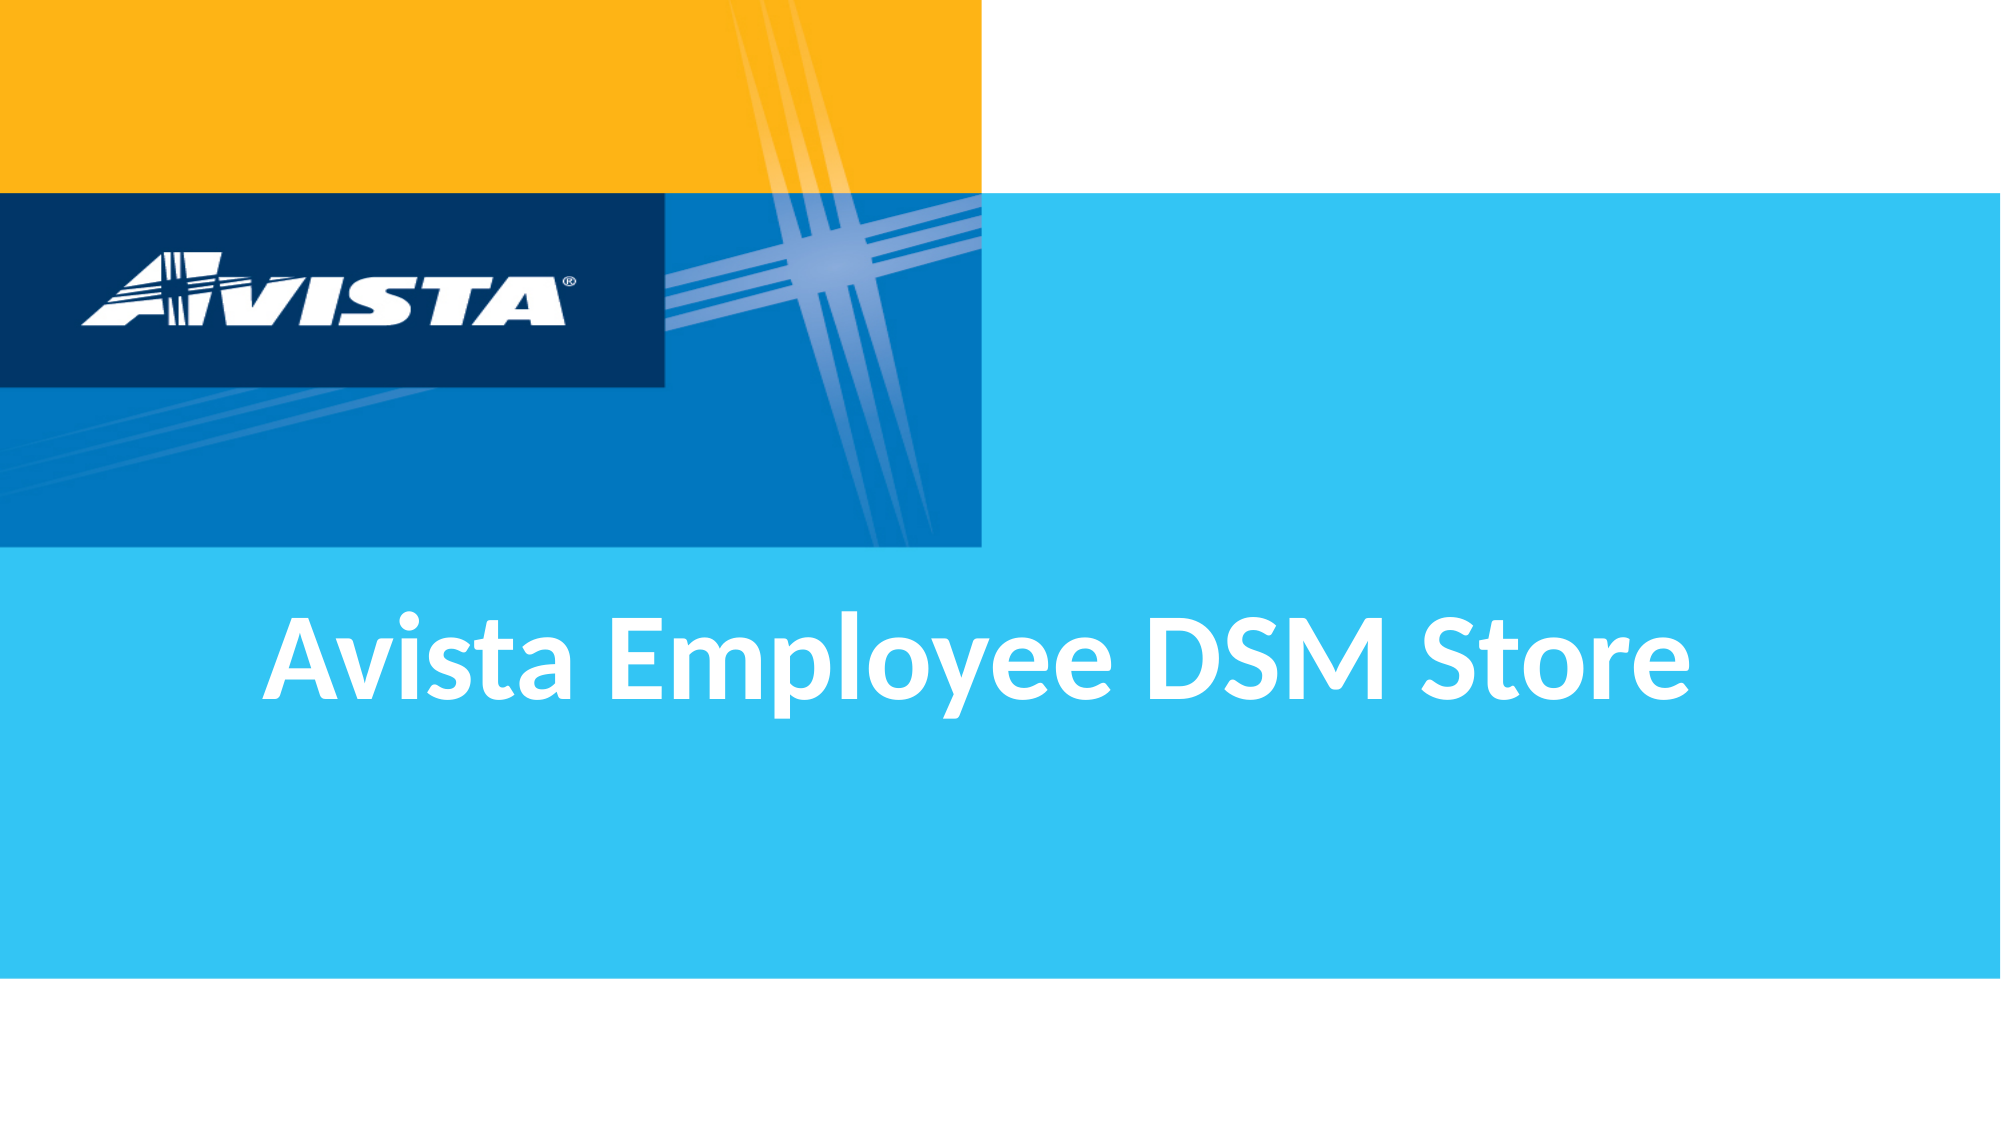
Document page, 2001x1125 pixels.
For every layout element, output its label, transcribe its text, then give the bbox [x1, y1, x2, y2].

picture [0, 0, 2001, 1125]
title Avista Employee DSM Store [61, 583, 1895, 763]
